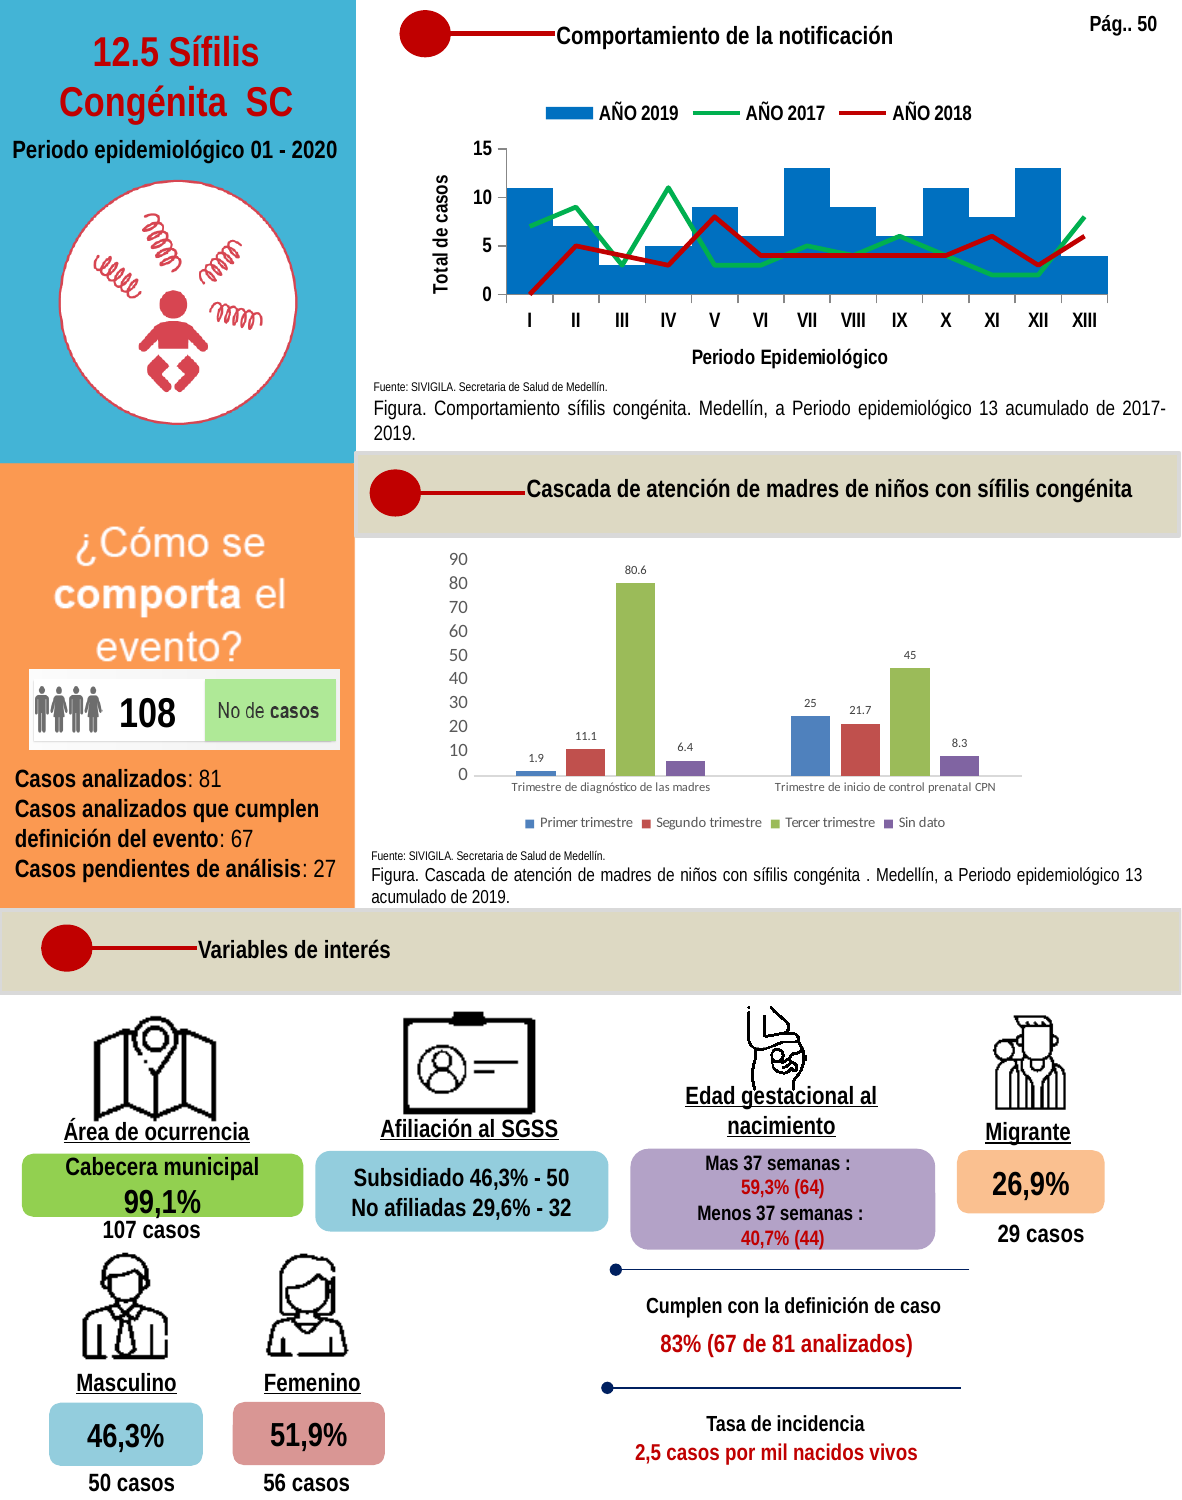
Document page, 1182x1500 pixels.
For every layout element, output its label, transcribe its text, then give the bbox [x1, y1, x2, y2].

chart [395, 84, 1123, 401]
text_box Fuente: SIVIGILA. Secretaria de Salud de Medellín. Figura. Comportamiento sífilis congénita. Medellín, a Periodo epidemiológico 13 acumulado de 2017-2019. [361, 371, 1182, 452]
picture [391, 1001, 546, 1105]
text_box 2,5 casos por mil nacidos vivos [620, 1429, 933, 1500]
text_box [234, 1247, 384, 1500]
text_box Pág.. 50 [1074, 2, 1182, 43]
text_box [371, 464, 1158, 515]
text_box 83% (67 de 81 analizados) [645, 1320, 929, 1365]
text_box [958, 1108, 1103, 1256]
picture [978, 1005, 1076, 1118]
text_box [632, 996, 934, 1248]
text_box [18, 1107, 302, 1253]
text_box [361, 451, 1181, 538]
text_box [0, 908, 1182, 995]
text_box Cumplen con la definición de caso [612, 1284, 981, 1326]
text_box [401, 12, 968, 58]
picture [76, 1006, 232, 1107]
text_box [29, 669, 341, 750]
text_box Fuente: SIVIGILA. Secretaria de Salud de Medellín. Figura. Cascada de atención de madres de niños con sífilis congénita . Medellín, a Periodo epidemiológico 13 acumulado de 2019. [360, 840, 1168, 915]
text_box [50, 1245, 201, 1500]
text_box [42, 926, 609, 973]
text_box Tasa de incidencia [604, 1402, 972, 1444]
chart [436, 545, 1035, 838]
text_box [317, 1105, 607, 1230]
picture [0, 0, 358, 911]
